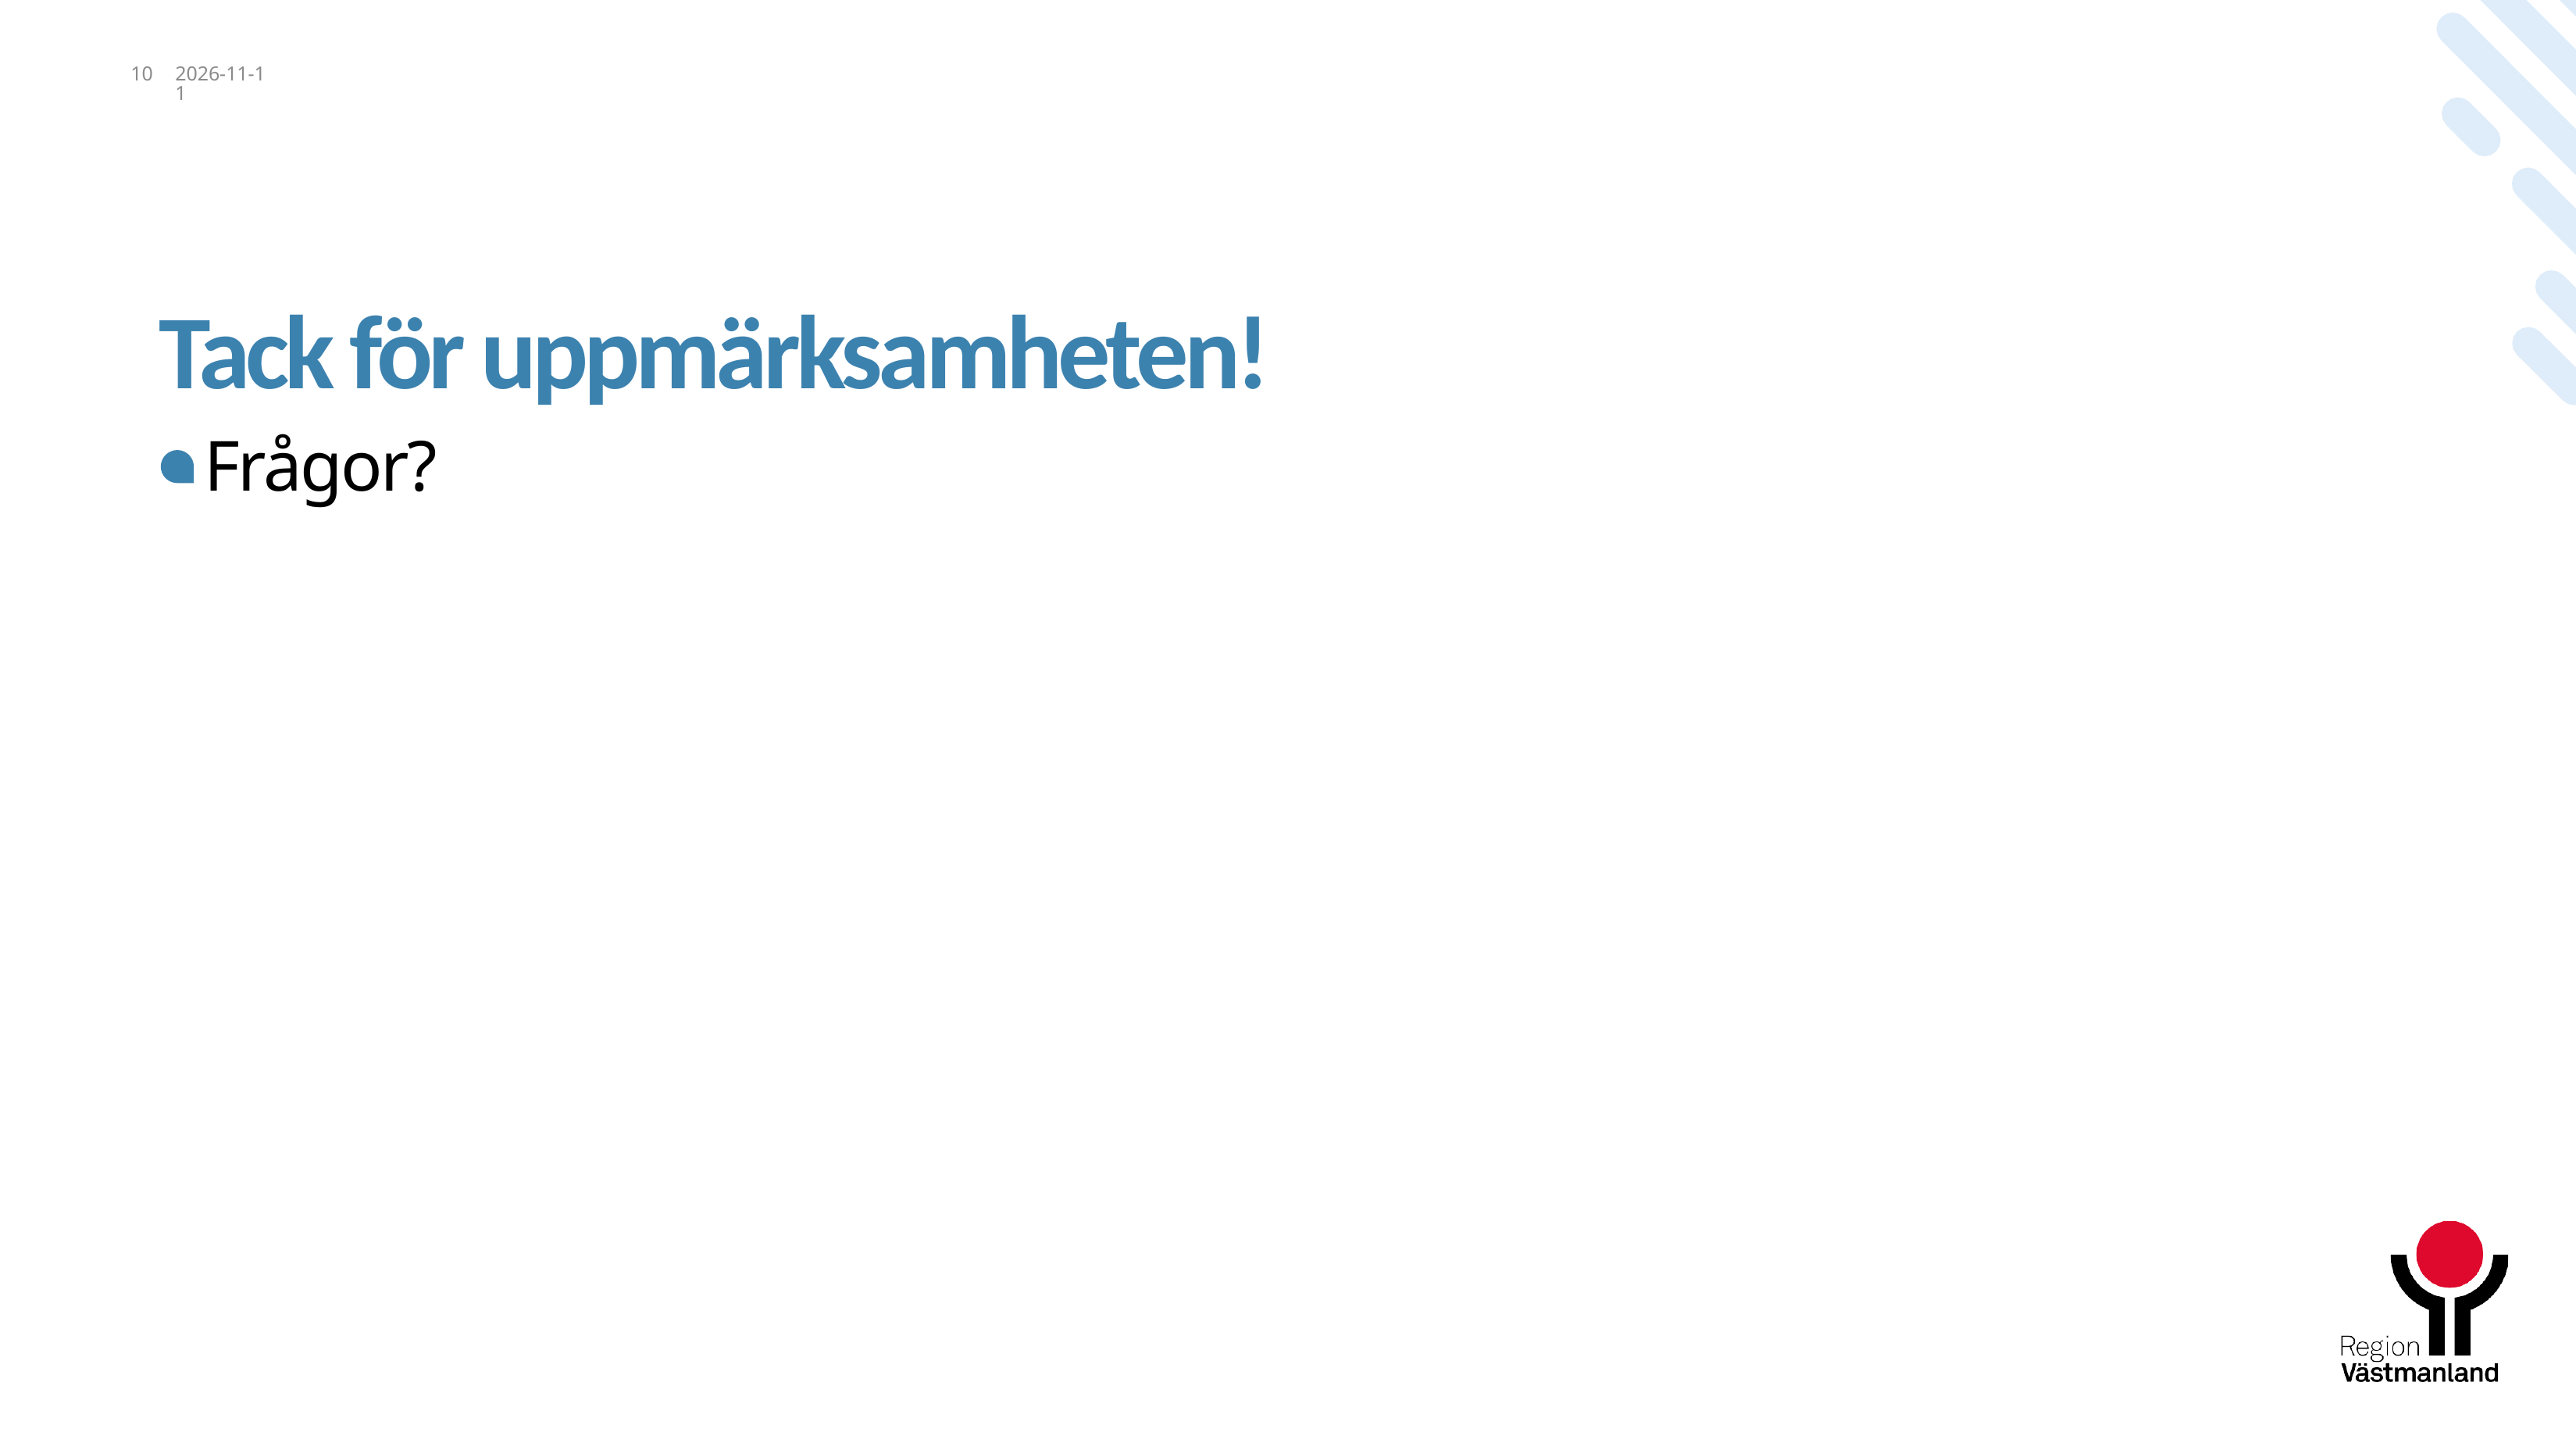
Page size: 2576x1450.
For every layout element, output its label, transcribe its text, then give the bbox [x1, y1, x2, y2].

title Tack för uppmärksamheten! [159, 157, 2417, 420]
picture [2341, 1221, 2509, 1382]
list Frågor? [159, 435, 2417, 1203]
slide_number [175, 61, 277, 86]
slide_number 10 [107, 61, 154, 86]
